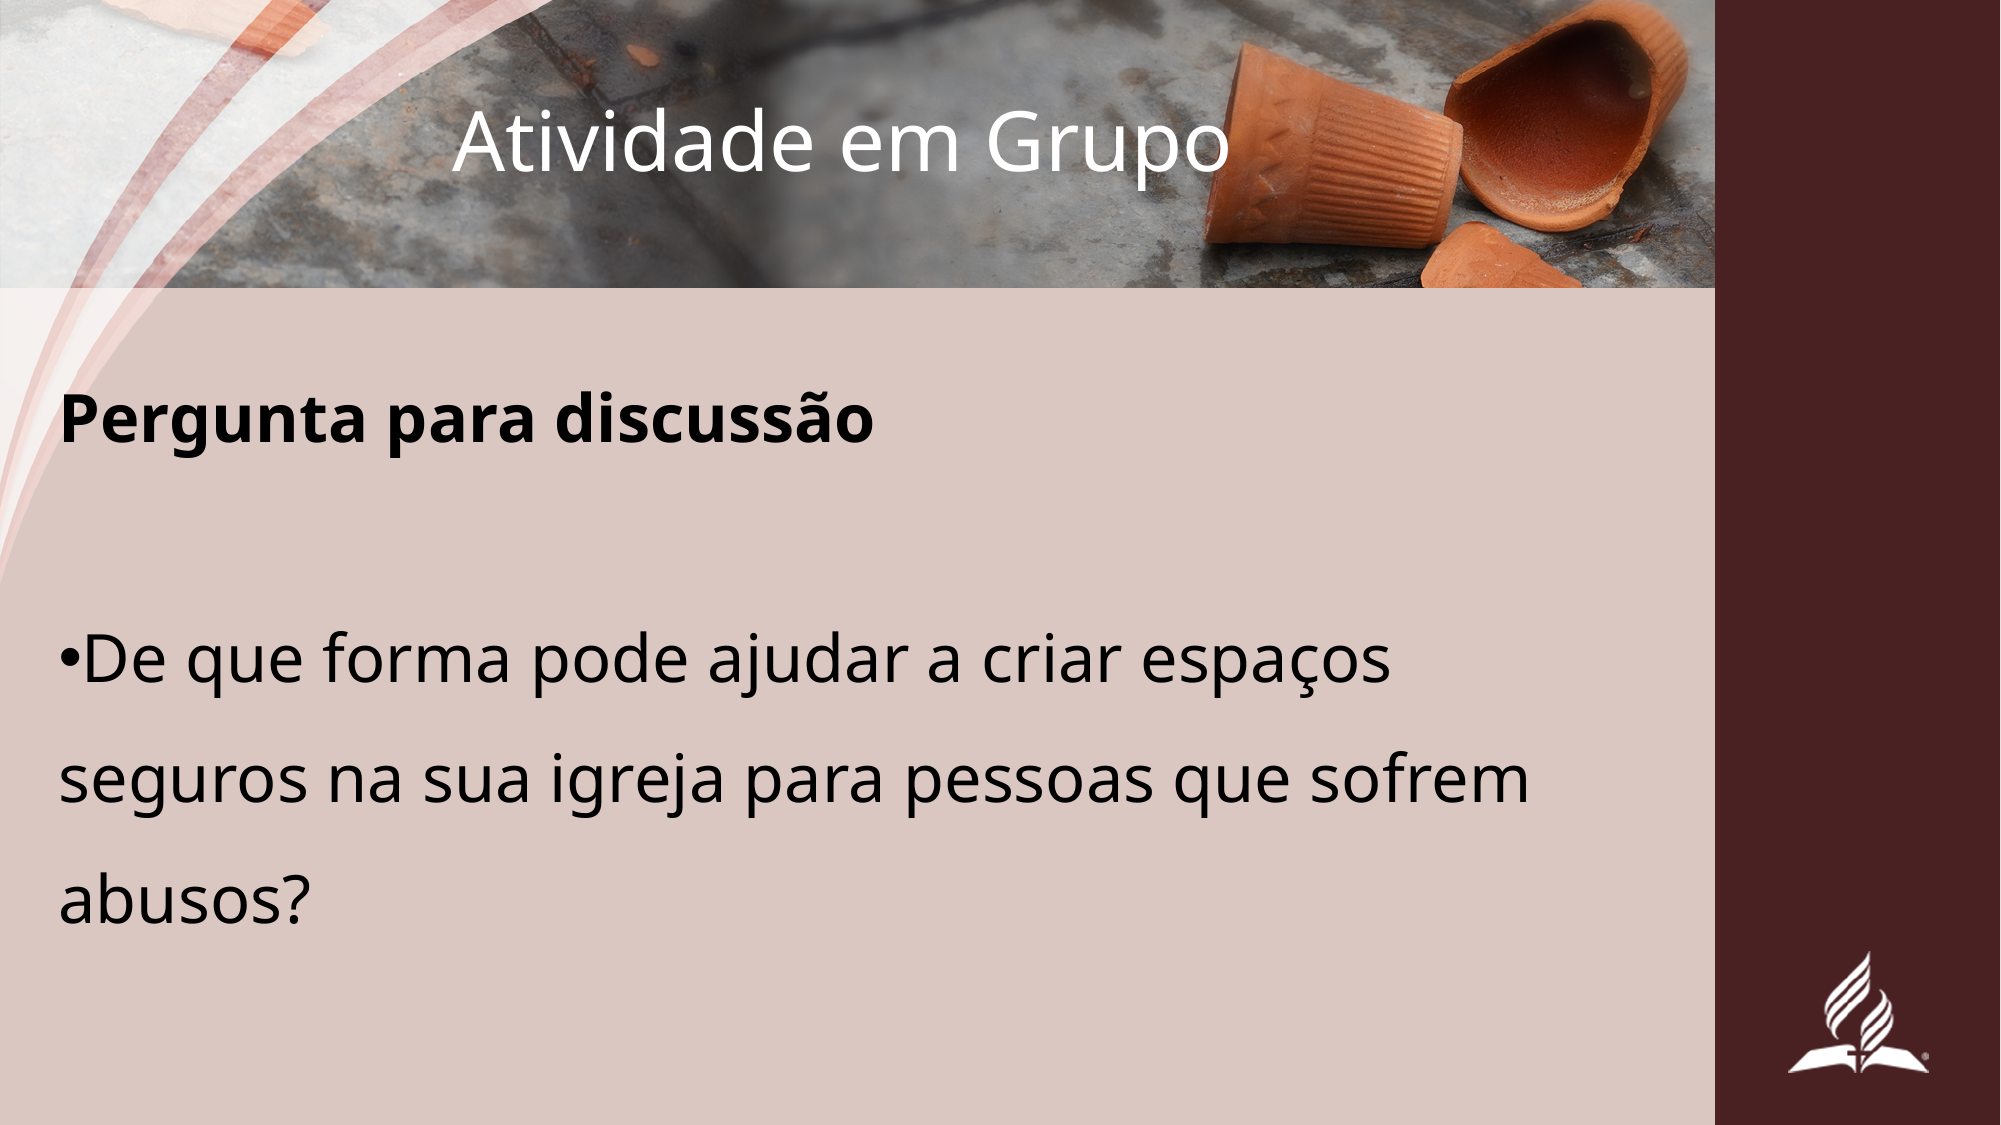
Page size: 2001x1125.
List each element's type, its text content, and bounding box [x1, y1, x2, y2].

list Pergunta para discussão De que forma pode ajudar a criar espaços seguros na sua igreja para pessoas que sofrem abusos? [43, 328, 1678, 1043]
picture [0, 0, 2001, 1125]
title Atividade em Grupo [58, 35, 1628, 254]
